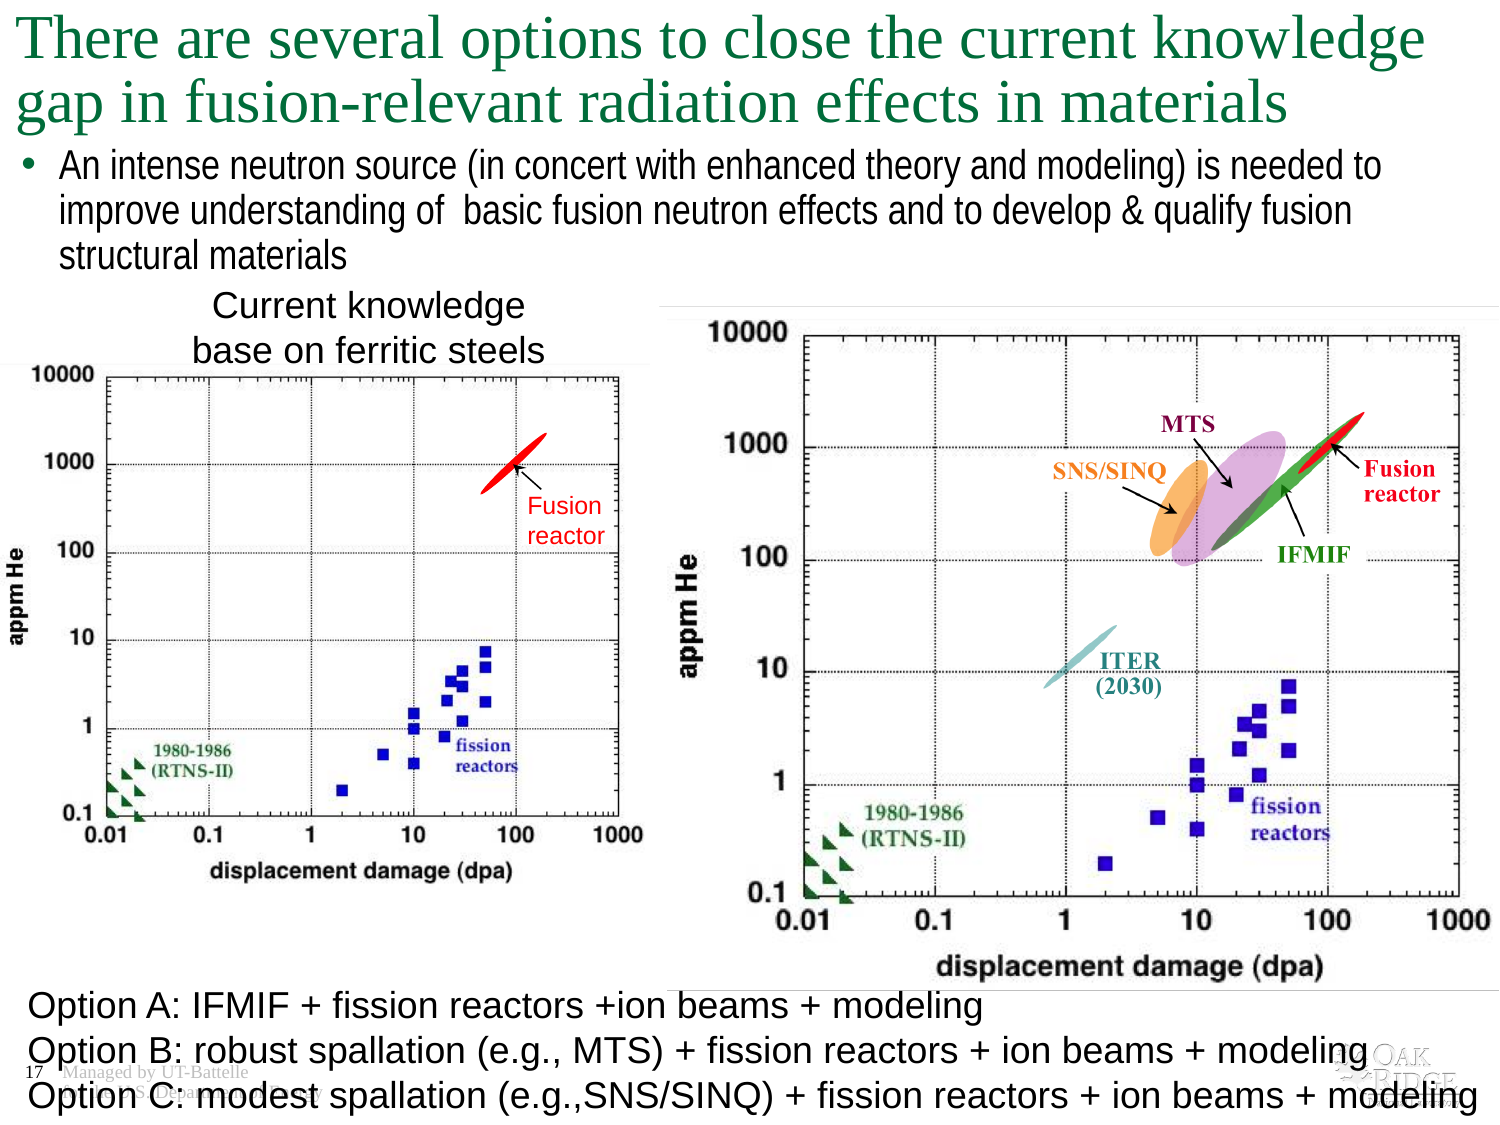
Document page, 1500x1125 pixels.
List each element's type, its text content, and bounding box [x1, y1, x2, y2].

text_box Current knowledge base on ferritic steels [174, 286, 563, 354]
title There are several options to close the current knowledge gap in fusion-relevant radiation effects in materials [0, 0, 1500, 147]
picture [655, 304, 1500, 993]
text_box Option A: IFMIF + fission reactors +ion beams + modeling Option B: robust spallation (e.g., MTS) + fission reactors + ion beams + modeling Option C: modest spallation (e.g.,SNS/SINQ) + fission reactors + ion beams + modeling [12, 973, 1500, 1124]
text_box An intense neutron source (in concert with enhanced theory and modeling) is needed to improve understanding of basic fusion neutron effects and to develop & qualify fusion structural materials [6, 135, 1500, 286]
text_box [0, 355, 650, 890]
